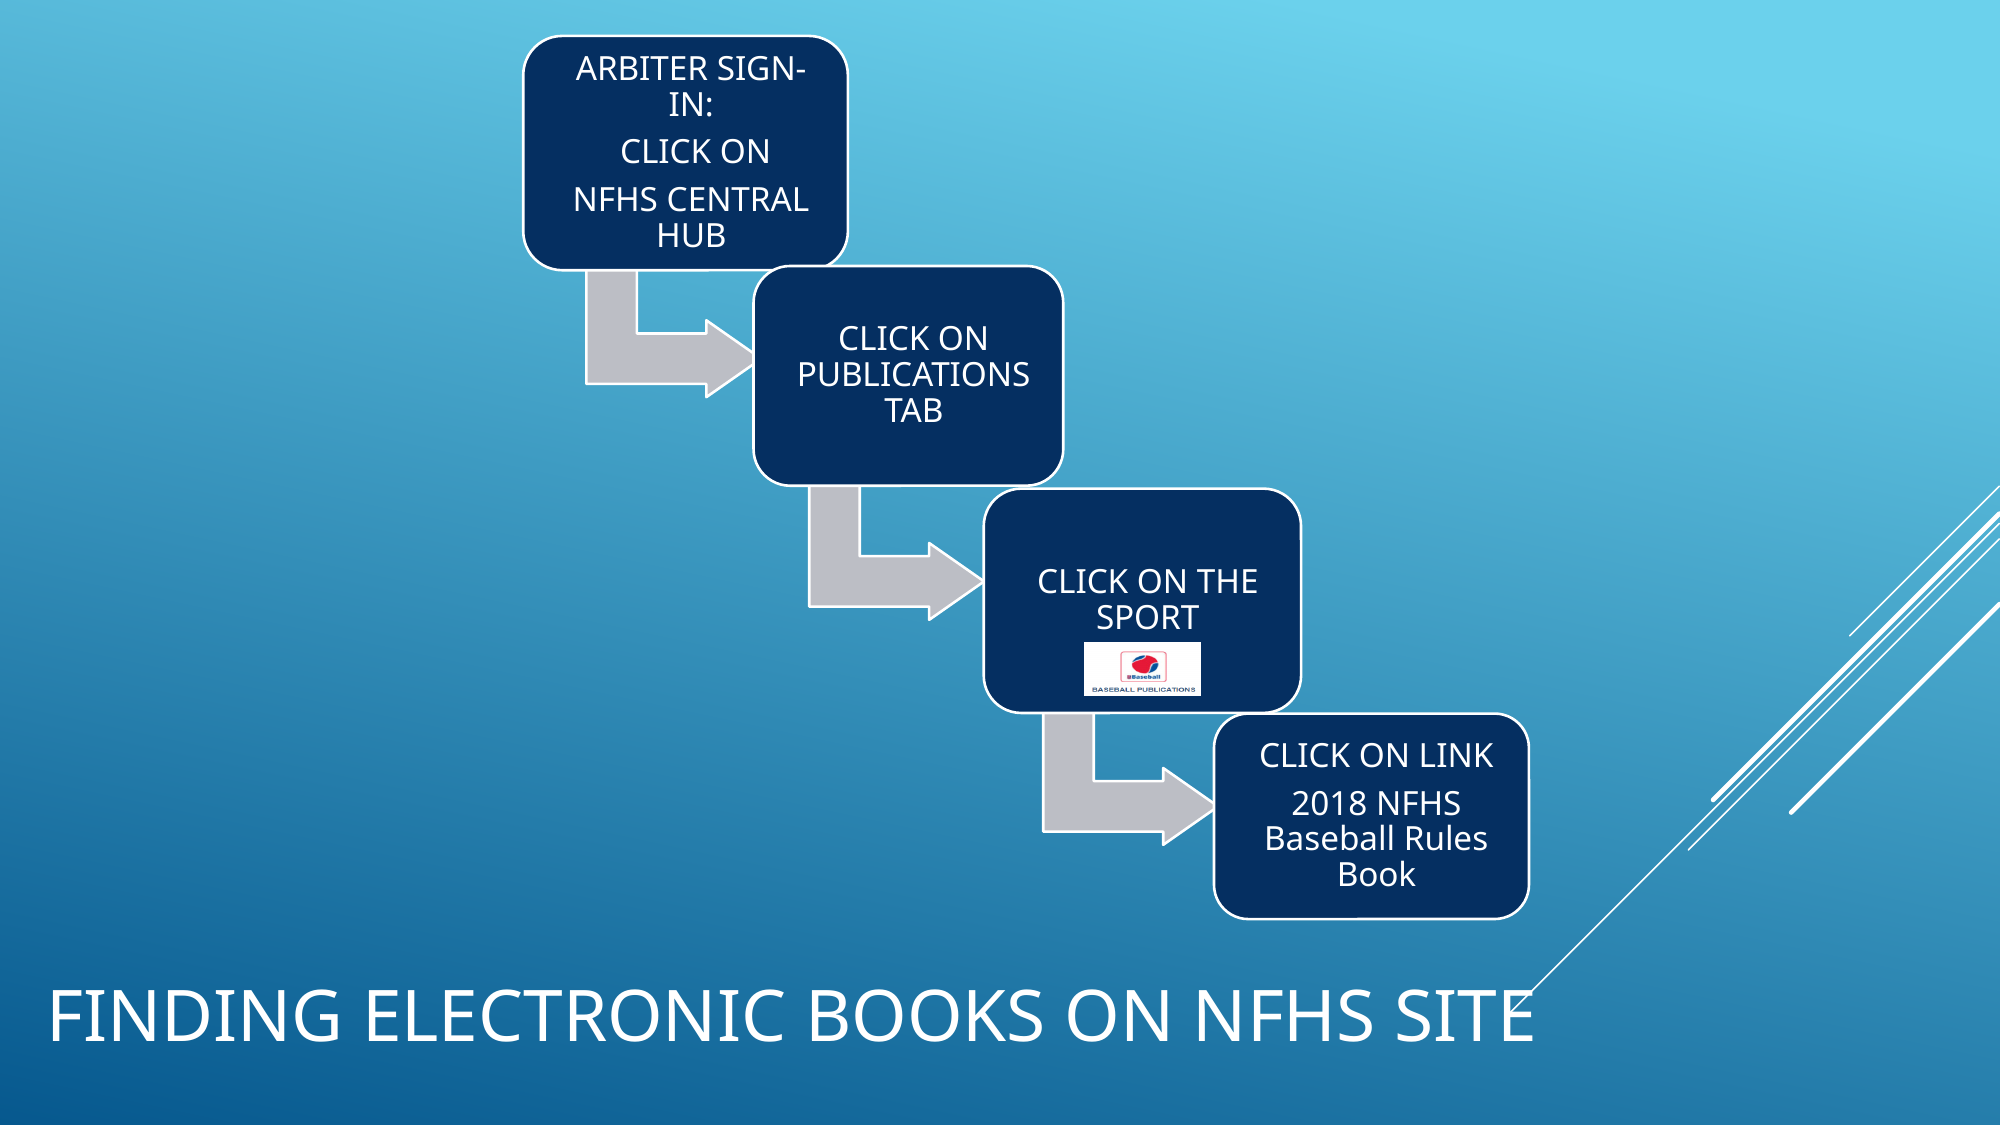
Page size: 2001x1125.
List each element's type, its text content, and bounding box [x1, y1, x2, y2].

title Finding electronic books on nfhs site [31, 923, 1618, 1103]
picture [1084, 642, 1201, 696]
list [111, 30, 1941, 925]
